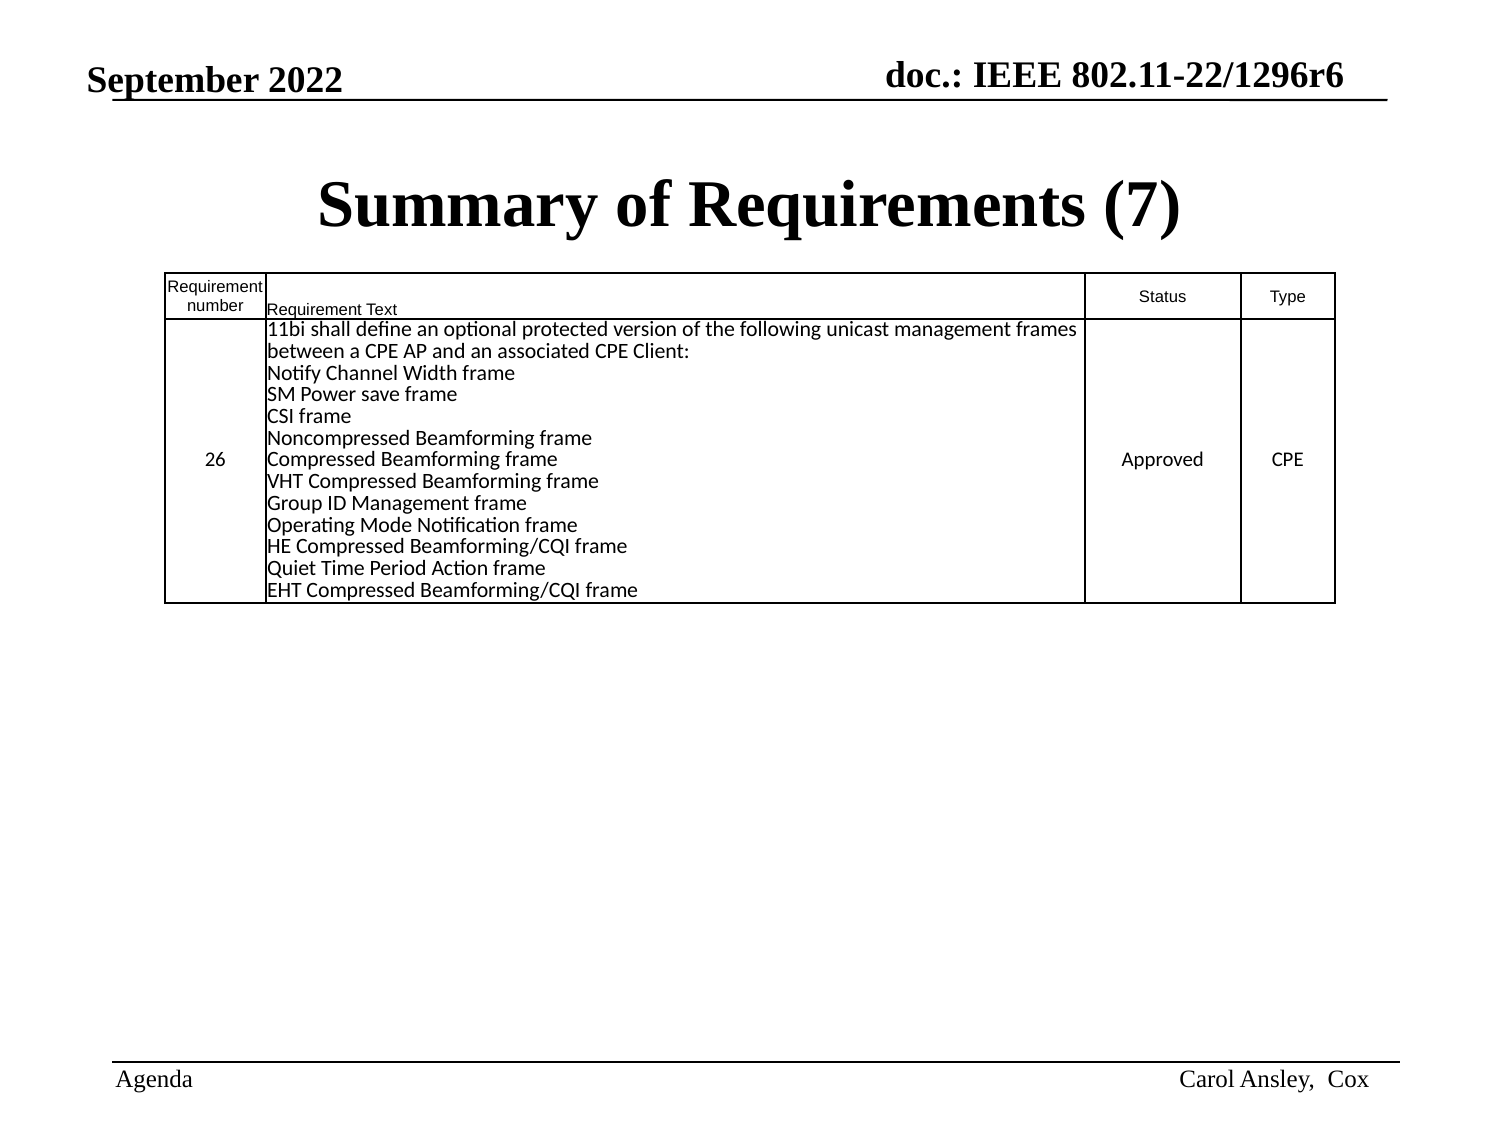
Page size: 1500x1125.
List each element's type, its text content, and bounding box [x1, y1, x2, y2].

table_cell Approved [1086, 320, 1240, 602]
title Summary of Requirements (7) [111, 111, 1388, 288]
table_cell 26 [166, 320, 265, 602]
table_header Requirement Text [267, 274, 1084, 318]
table_cell CPE [1242, 320, 1334, 602]
table_header Status [1086, 274, 1240, 318]
table_cell 11bi shall define an optional protected version of the following unicast management frames between a CPE AP and an associated CPE Client: Notify Channel Width frame SM Power save frame CSI frame Noncompressed Beamforming frame Compressed Beamforming frame VHT Compressed Beamforming frame Group ID Management frame Operating Mode Notification frame HE Compressed Beamforming/CQI frame Quiet Time Period Action frame EHT Compressed Beamforming/CQI frame [267, 320, 1084, 602]
table_header Type [1242, 274, 1334, 318]
table_header Requirement number [166, 274, 265, 318]
